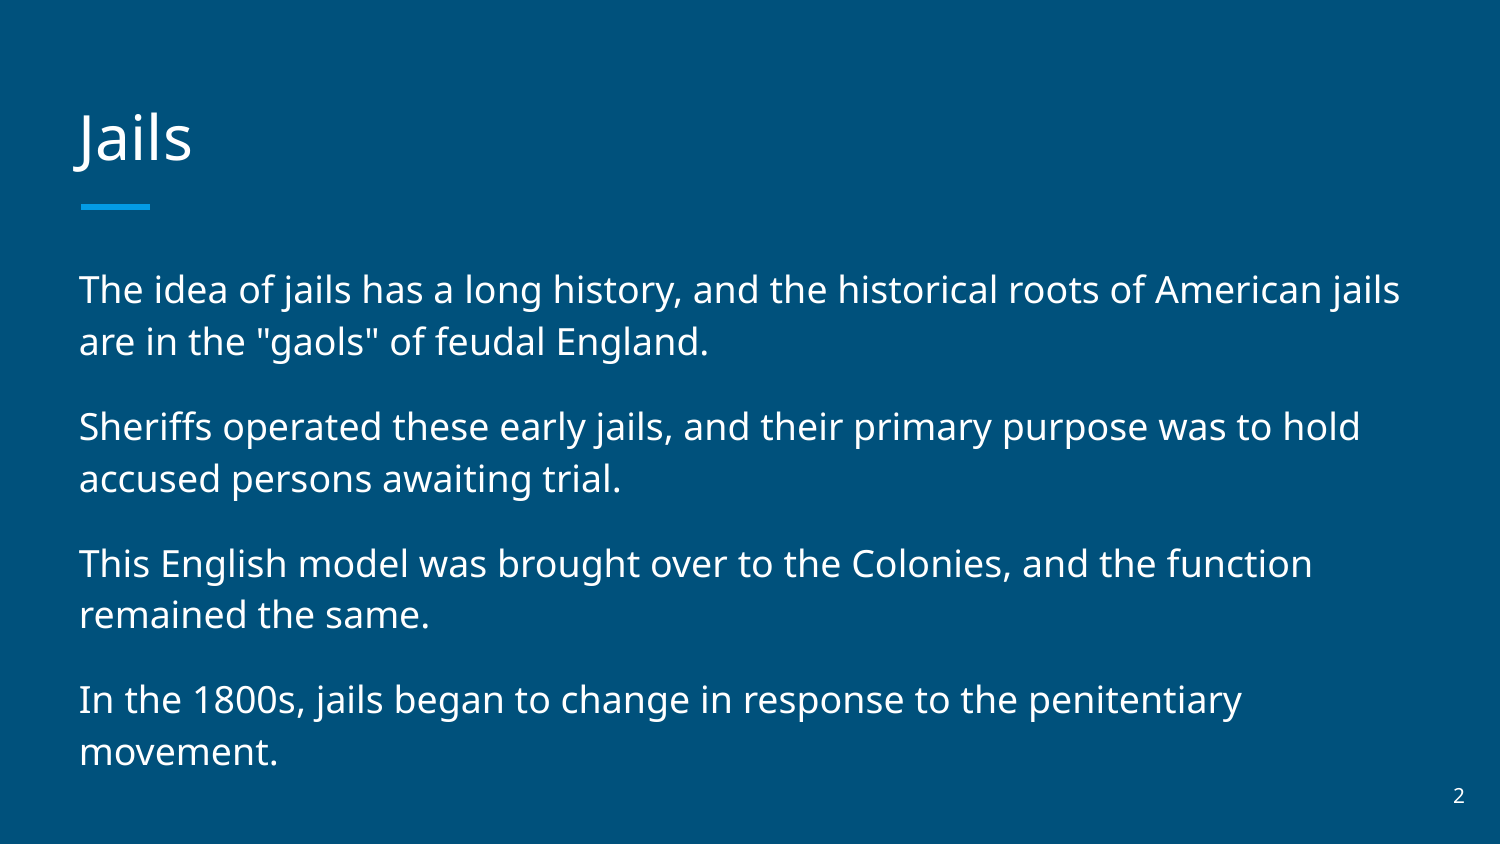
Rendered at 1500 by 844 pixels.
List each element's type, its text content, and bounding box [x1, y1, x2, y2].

list The idea of jails has a long history, and the historical roots of American jails are in the "gaols" of feudal England. Sheriffs operated these early jails, and their primary purpose was to hold accused persons awaiting trial. This English model was brought over to the Colonies, and the function remained the same. In the 1800s, jails began to change in response to the penitentiary movement. [63, 244, 1437, 750]
title Jails [63, 75, 1437, 188]
slide_number ‹#› [1389, 764, 1480, 830]
